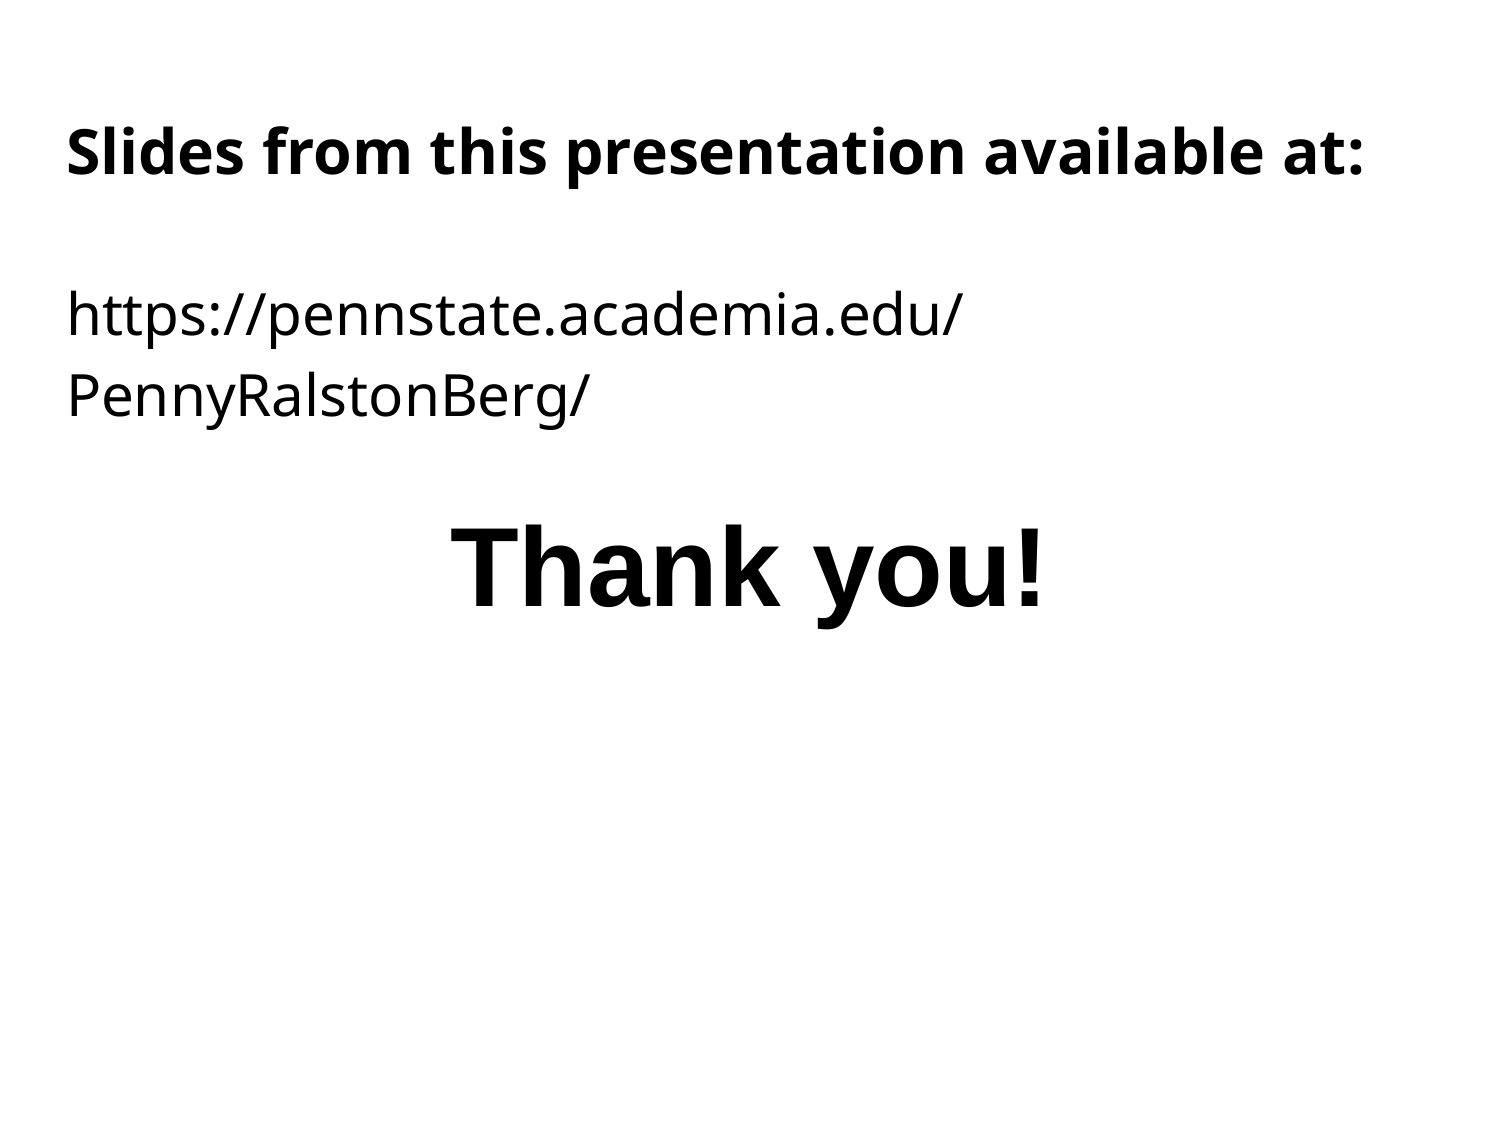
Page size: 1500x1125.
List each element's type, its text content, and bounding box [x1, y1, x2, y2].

title Slides from this presentation available at: [51, 97, 1449, 234]
text_box Thank you! [434, 486, 1066, 637]
list https://pennstate.academia.edu/PennyRalstonBerg/ [51, 252, 1449, 1000]
